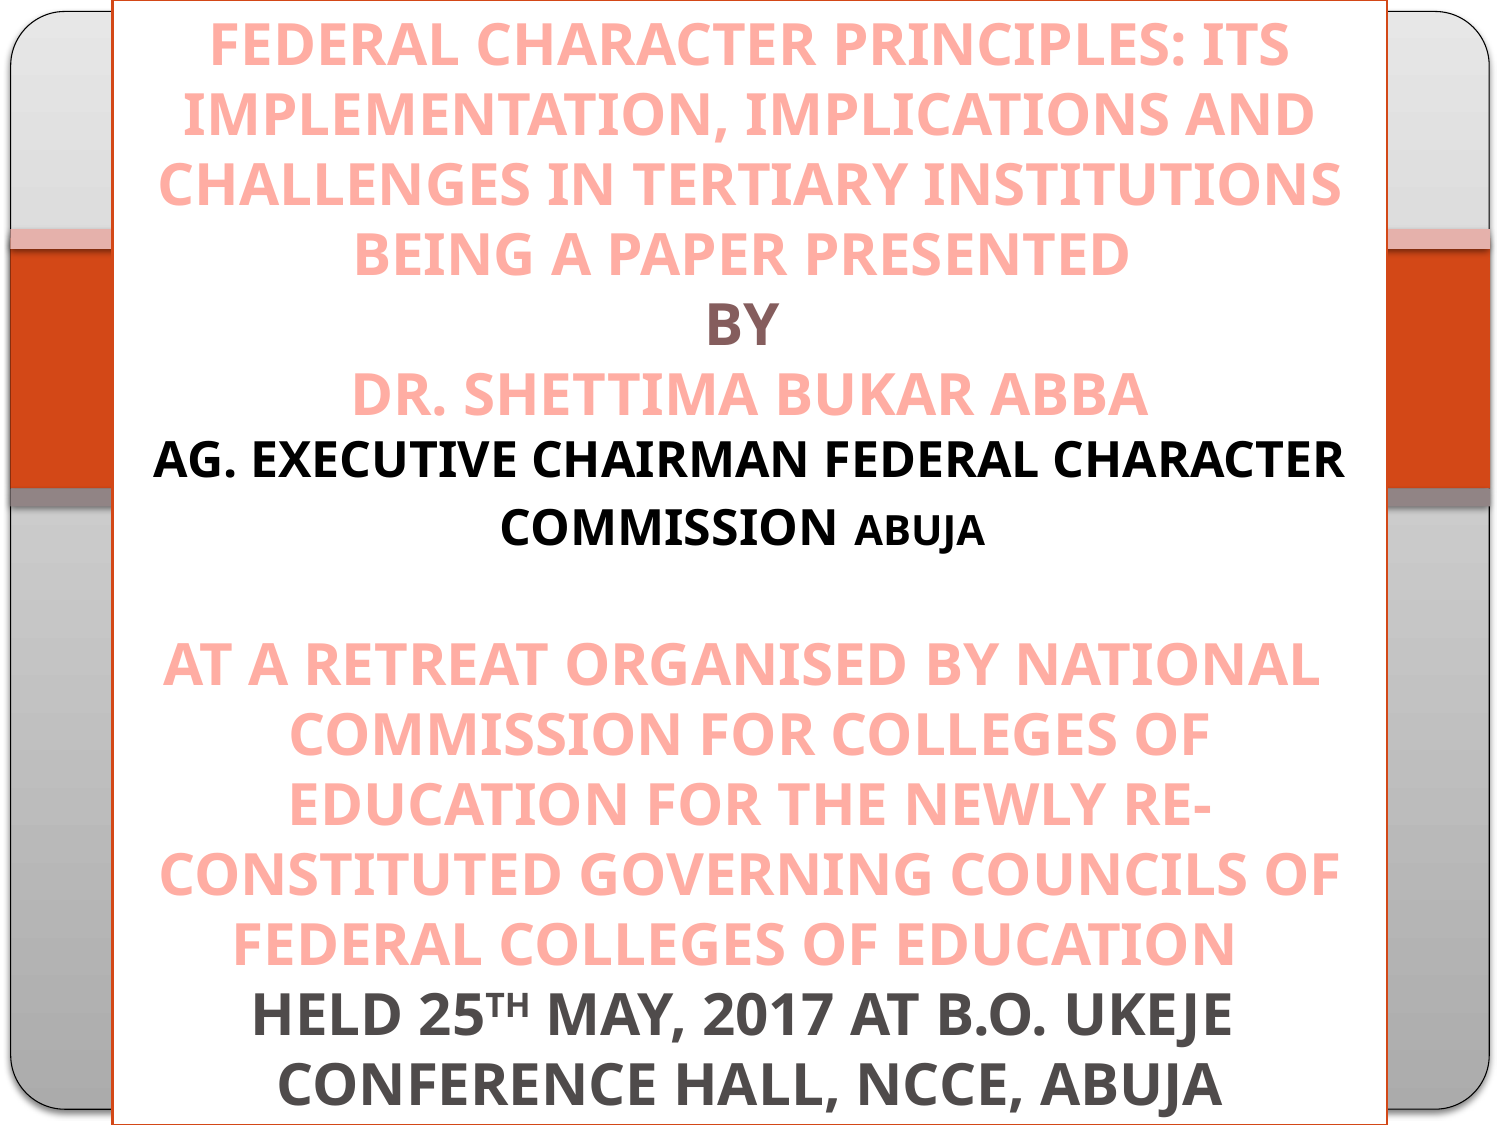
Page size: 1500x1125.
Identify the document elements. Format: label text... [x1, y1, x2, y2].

title FEDERAL CHARACTER PRINCIPLES: ITS IMPLEMENTATION, IMPLICATIONS AND CHALLENGES IN TERTIARY INSTITUTIONS BEING A PAPER PRESENTED BY DR. SHETTIMA BUKAR ABBA AG. EXECUTIVE CHAIRMAN FEDERAL CHARACTER COMMISSION ABUJA AT A RETREAT ORGANISED BY NATIONAL COMMISSION FOR COLLEGES OF EDUCATION FOR THE NEWLY RE-CONSTITUTED GOVERNING COUNCILS OF FEDERAL COLLEGES OF EDUCATION HELD 25TH MAY, 2017 AT B.O. UKEJE CONFERENCE HALL, NCCE, ABUJA [111, 0, 1388, 1125]
